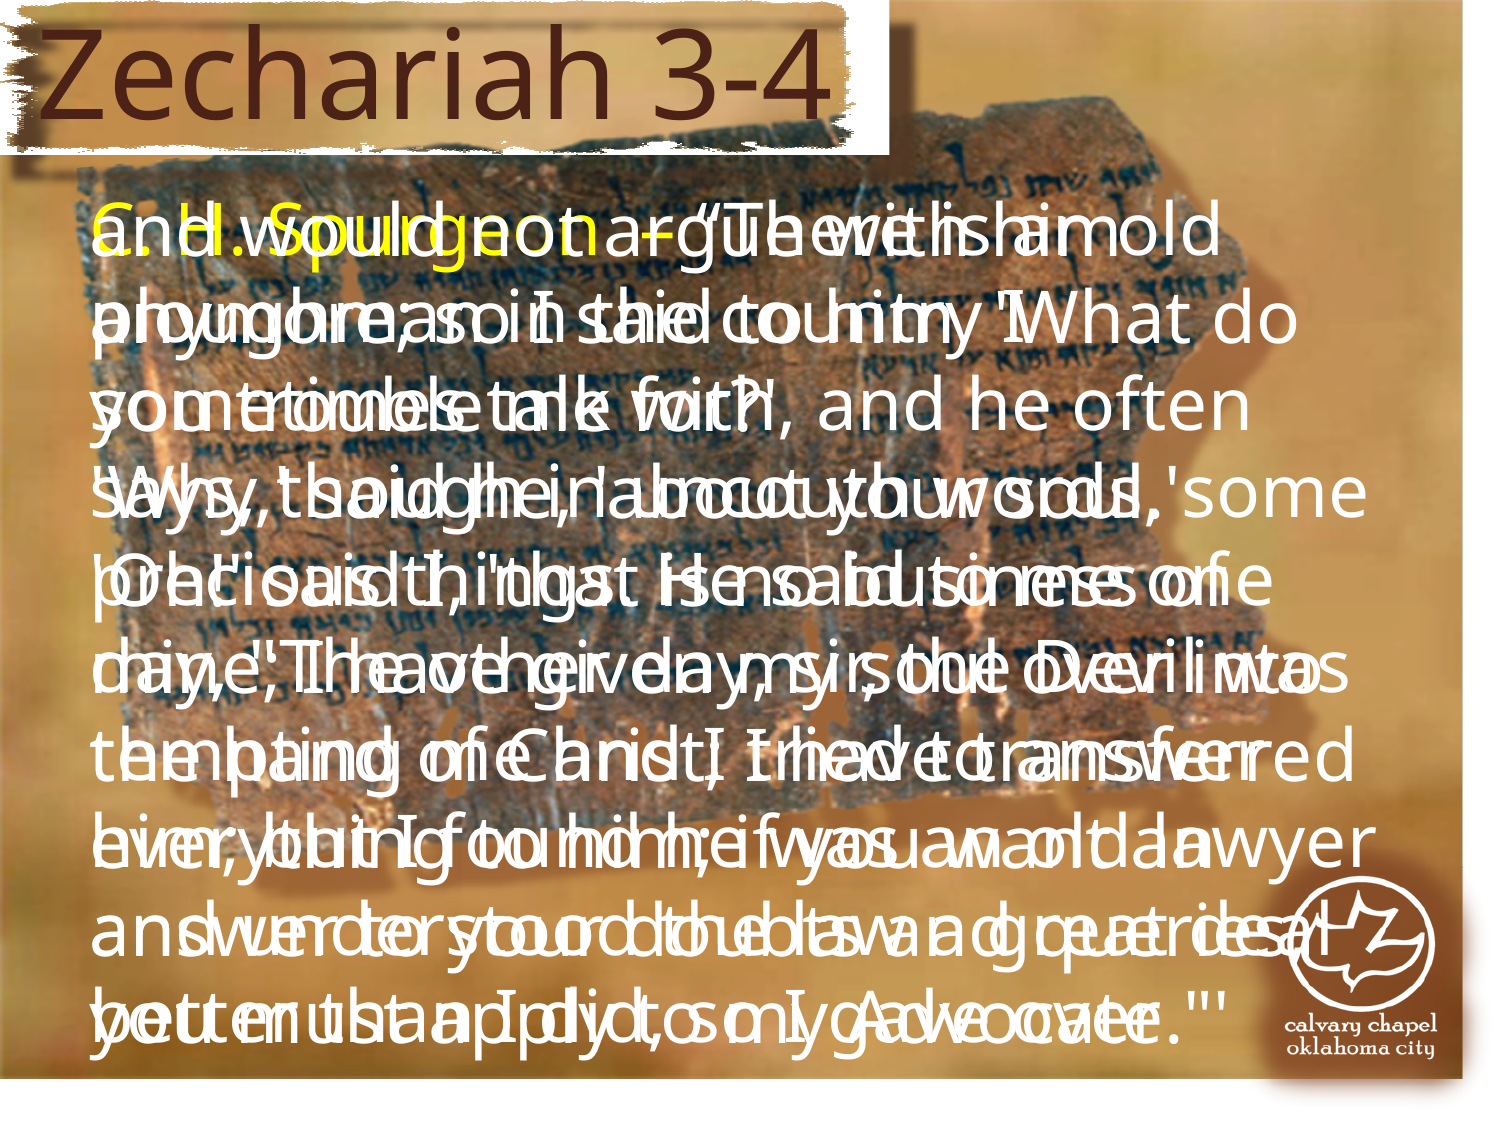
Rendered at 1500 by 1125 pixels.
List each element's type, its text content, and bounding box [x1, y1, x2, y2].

text_box and would not argue with him anymore; so I said to him, 'What do you trouble me for?' 'Why,' said he, 'about your soul.' 'Oh!' said I, 'that is no business of mine; I have given my soul over into the hand of Christ; I have transferred everything to him; if you want an answer to your doubts and queries, you must apply to my Advocate."' [74, 175, 1425, 1125]
picture [0, 0, 1500, 1125]
